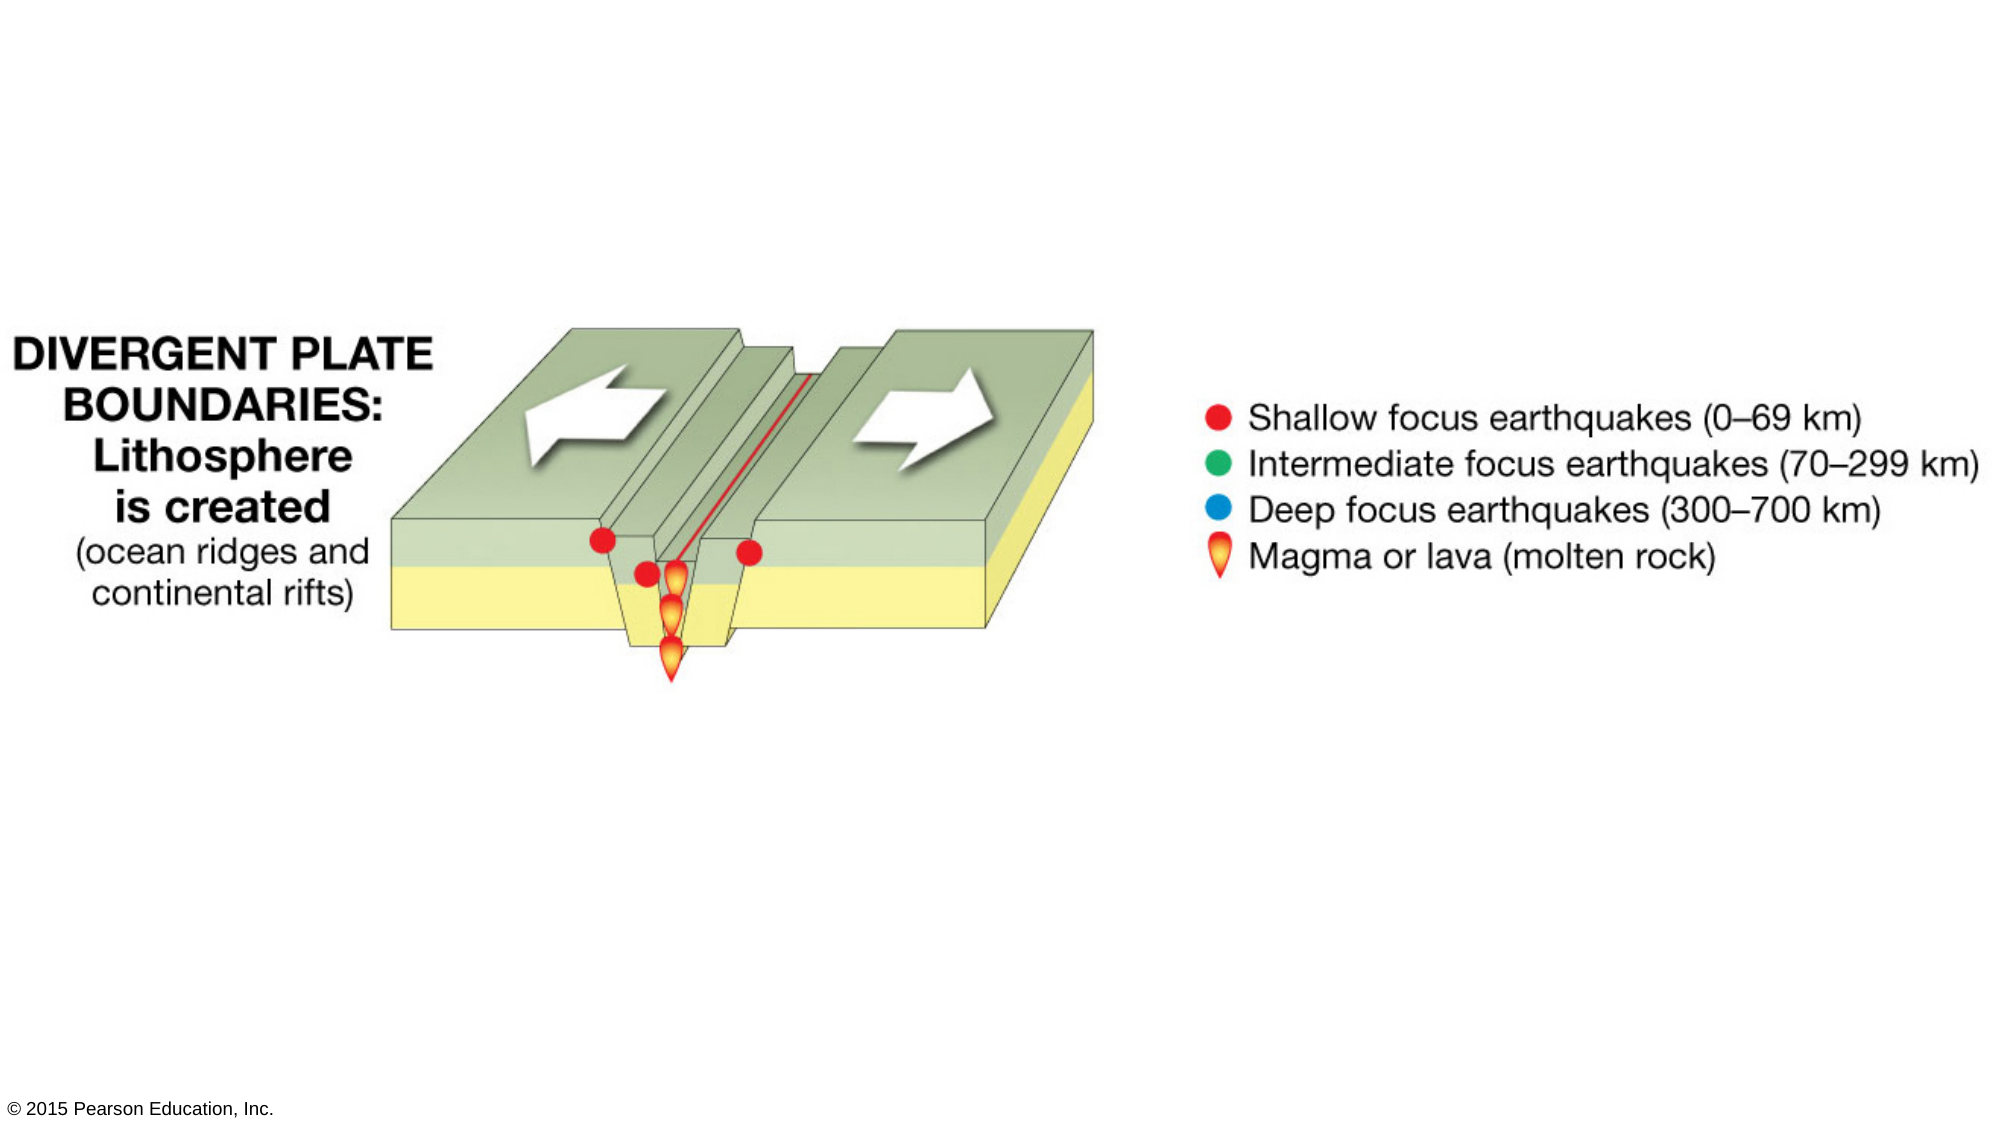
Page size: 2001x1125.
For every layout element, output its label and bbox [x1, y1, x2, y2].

picture [0, 316, 1995, 694]
